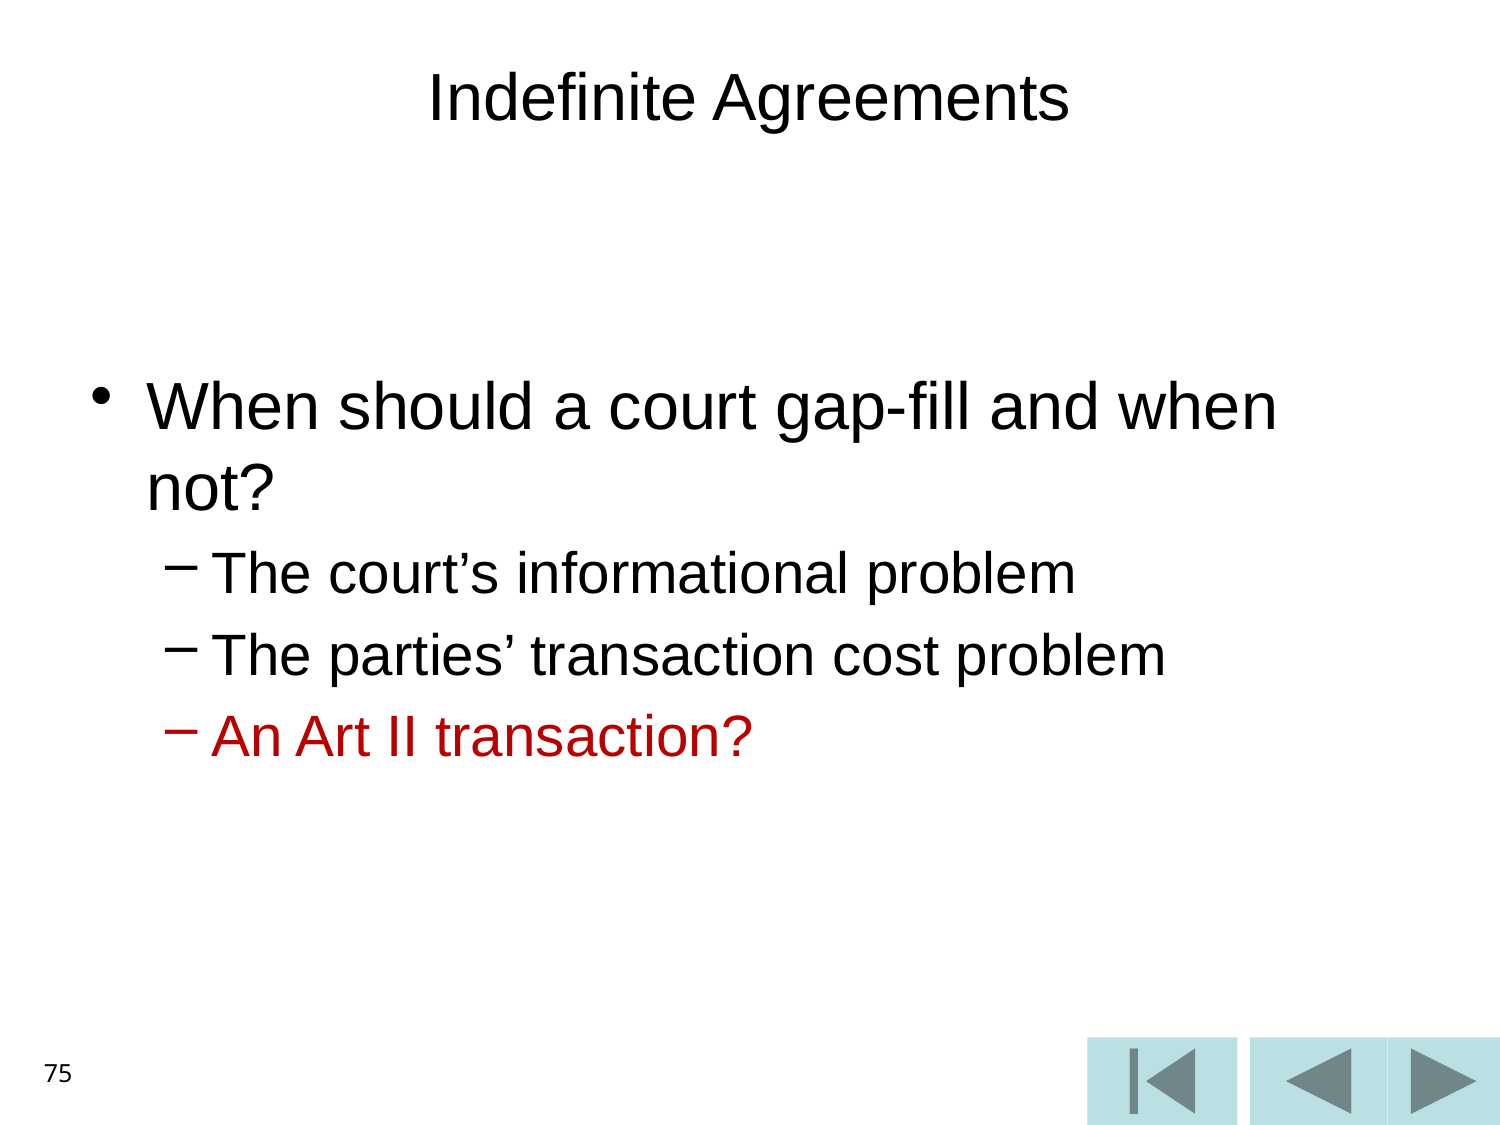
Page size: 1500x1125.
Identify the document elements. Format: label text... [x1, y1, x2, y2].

slide_number 75 [0, 1049, 88, 1125]
title Indefinite Agreements [0, 0, 1500, 188]
list When should a court gap-fill and when not? The court’s informational problem The parties’ transaction cost problem An Art II transaction? [75, 262, 1425, 1005]
